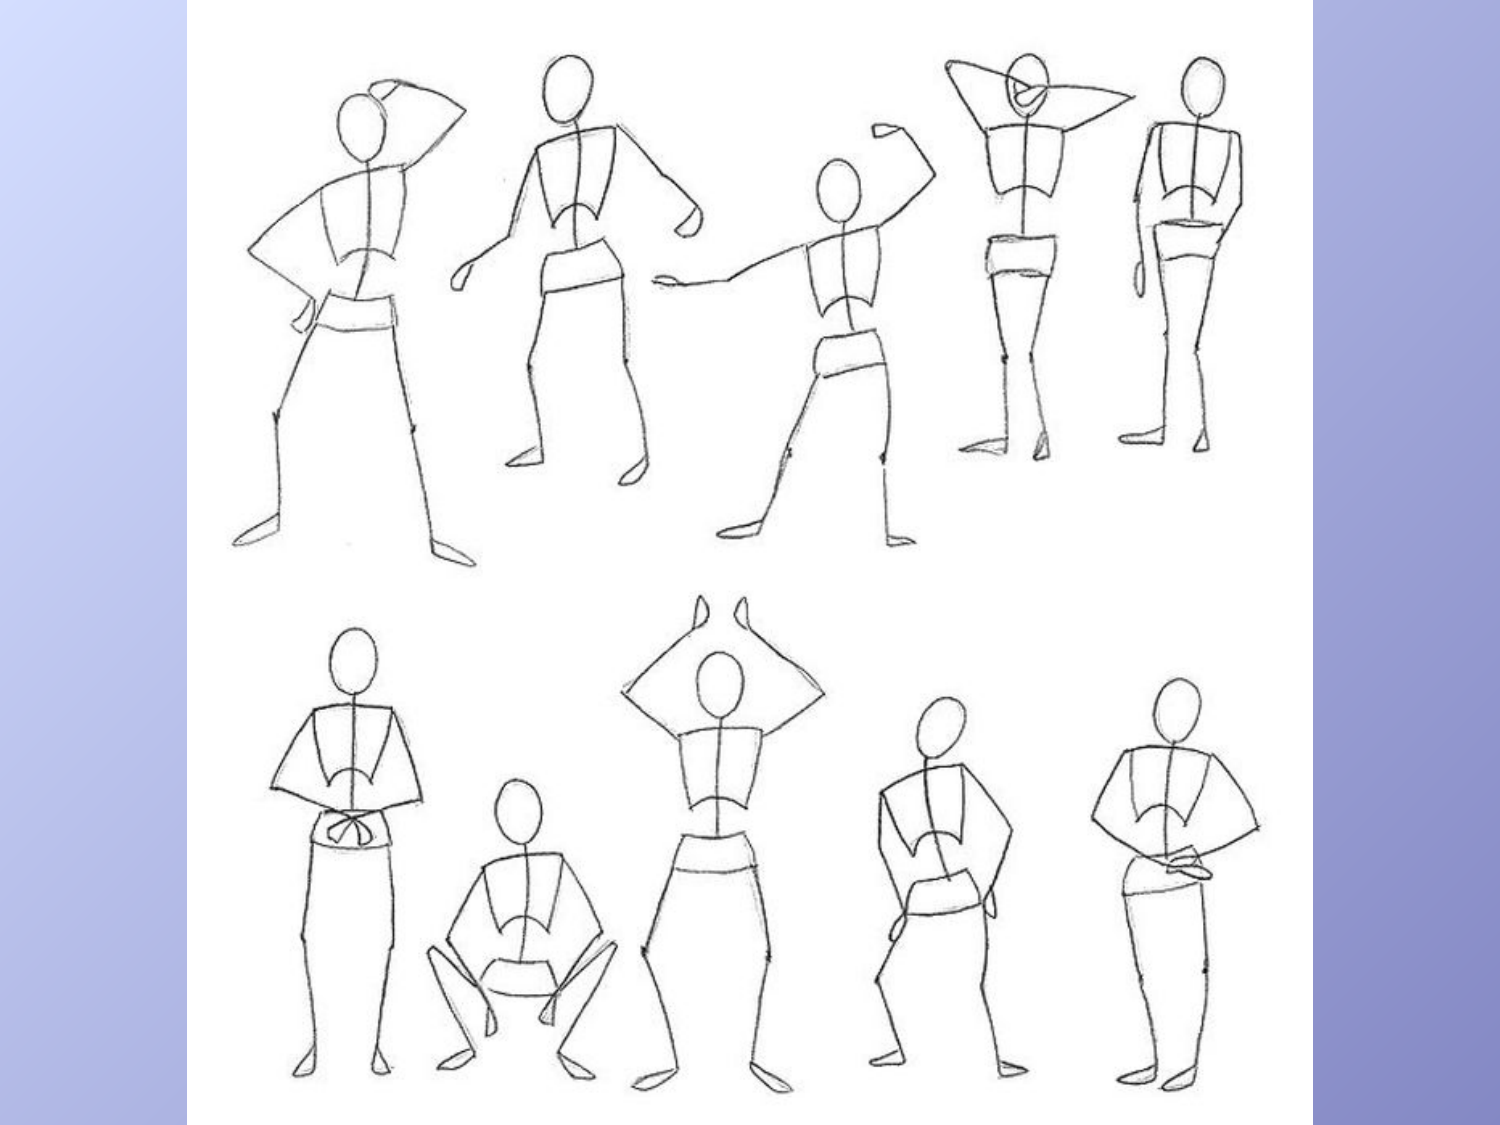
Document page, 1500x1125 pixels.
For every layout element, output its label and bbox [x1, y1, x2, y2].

picture [187, 0, 1313, 1125]
